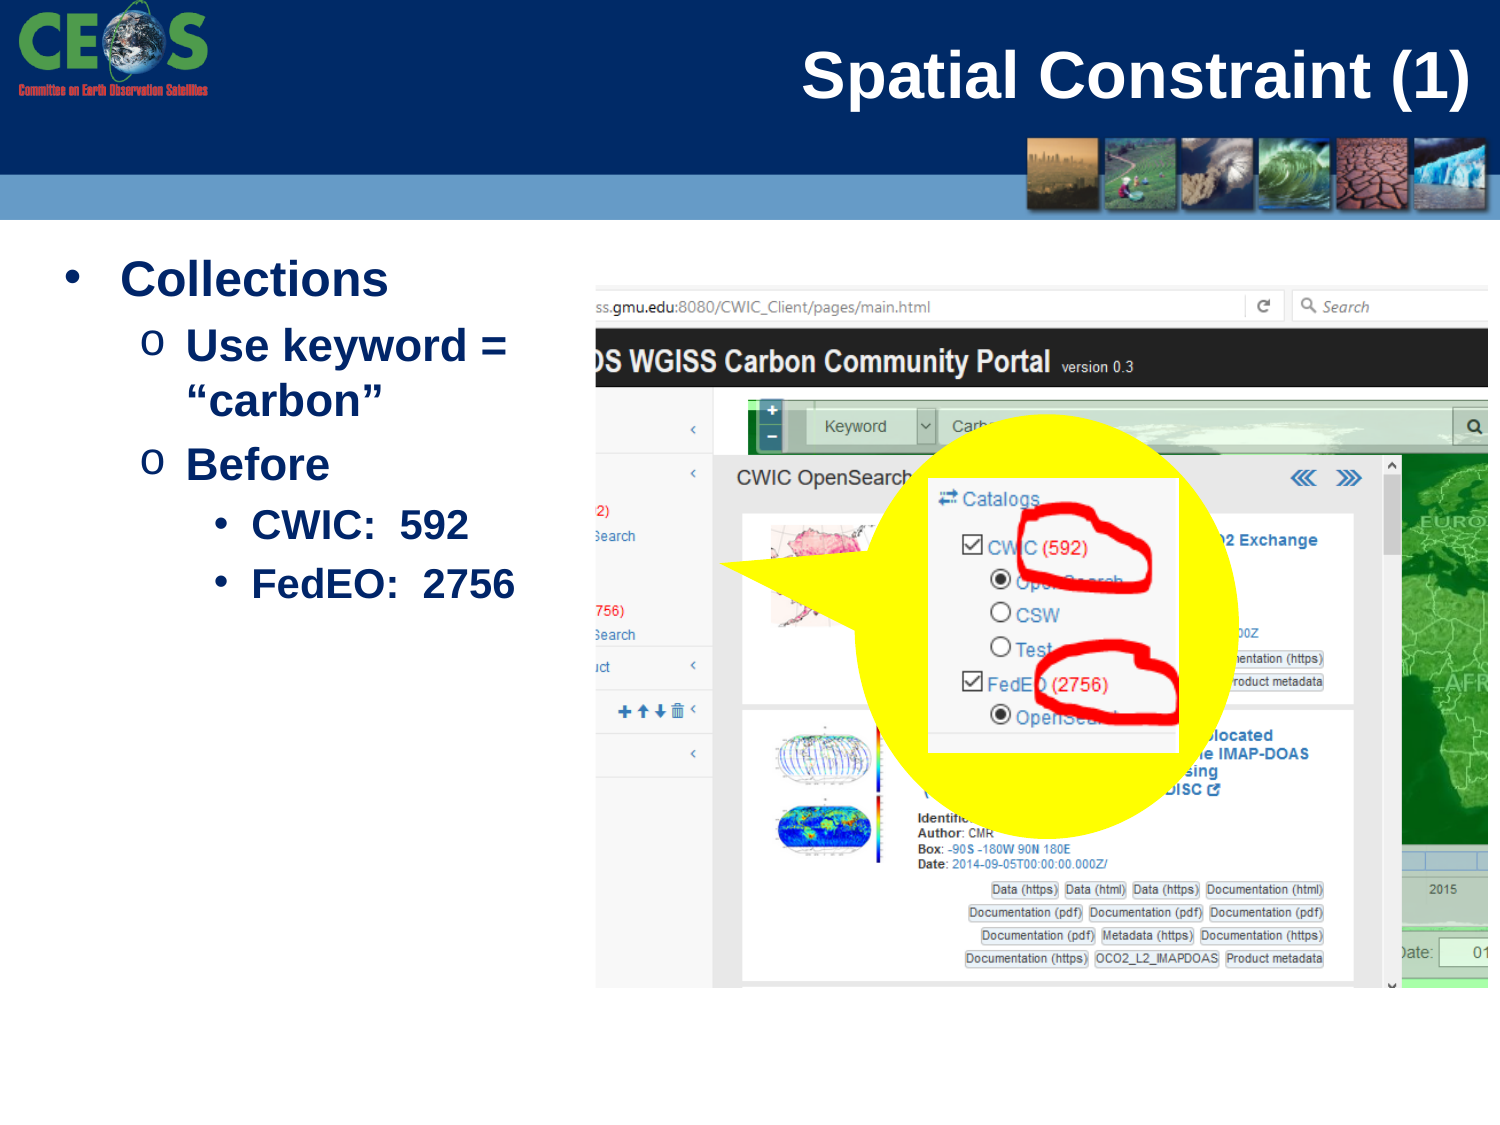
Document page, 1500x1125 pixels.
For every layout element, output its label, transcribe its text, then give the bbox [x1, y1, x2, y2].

title Spatial Constraint (1) [273, 30, 1488, 114]
list Collections Use keyword = “carbon” Before CWIC: 592 FedEO: 2756 [48, 238, 596, 1061]
picture [0, 0, 1500, 220]
picture [481, 285, 1488, 988]
